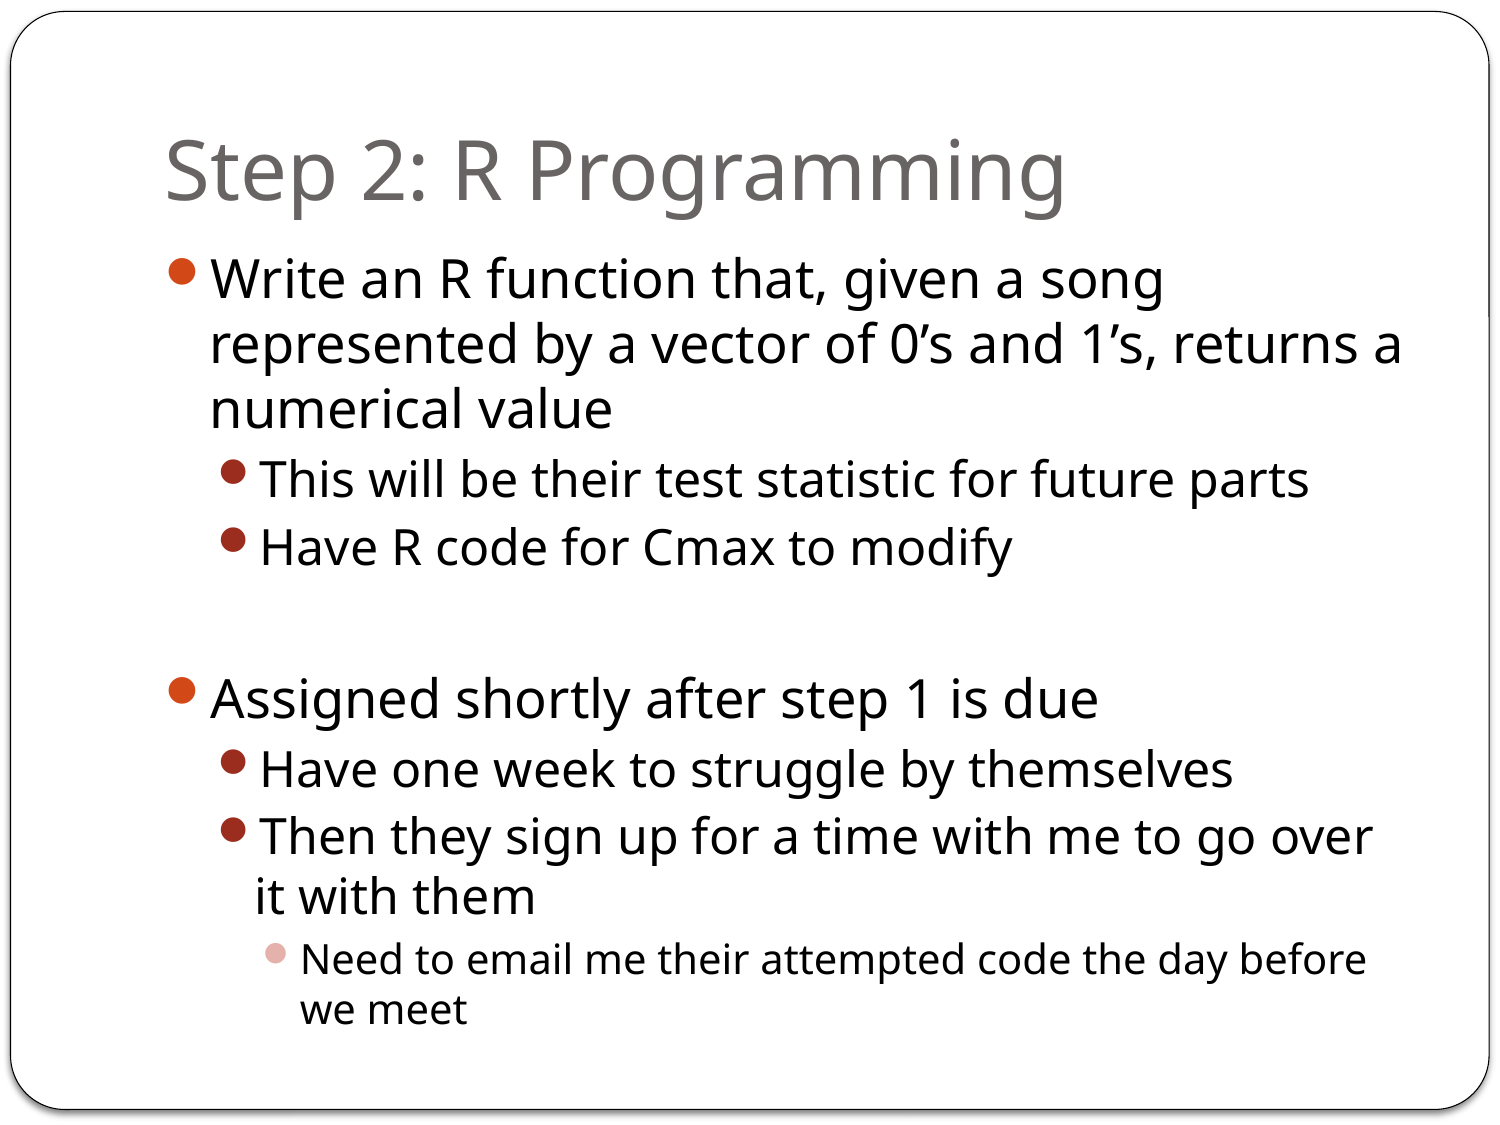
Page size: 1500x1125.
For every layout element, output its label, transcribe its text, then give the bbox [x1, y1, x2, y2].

title Step 2: R Programming [150, 45, 1425, 233]
list Write an R function that, given a song represented by a vector of 0’s and 1’s, returns a numerical value This will be their test statistic for future parts Have R code for Cmax to modify Assigned shortly after step 1 is due Have one week to struggle by themselves Then they sign up for a time with me to go over it with them Need to email me their attempted code the day before we meet [150, 237, 1425, 988]
